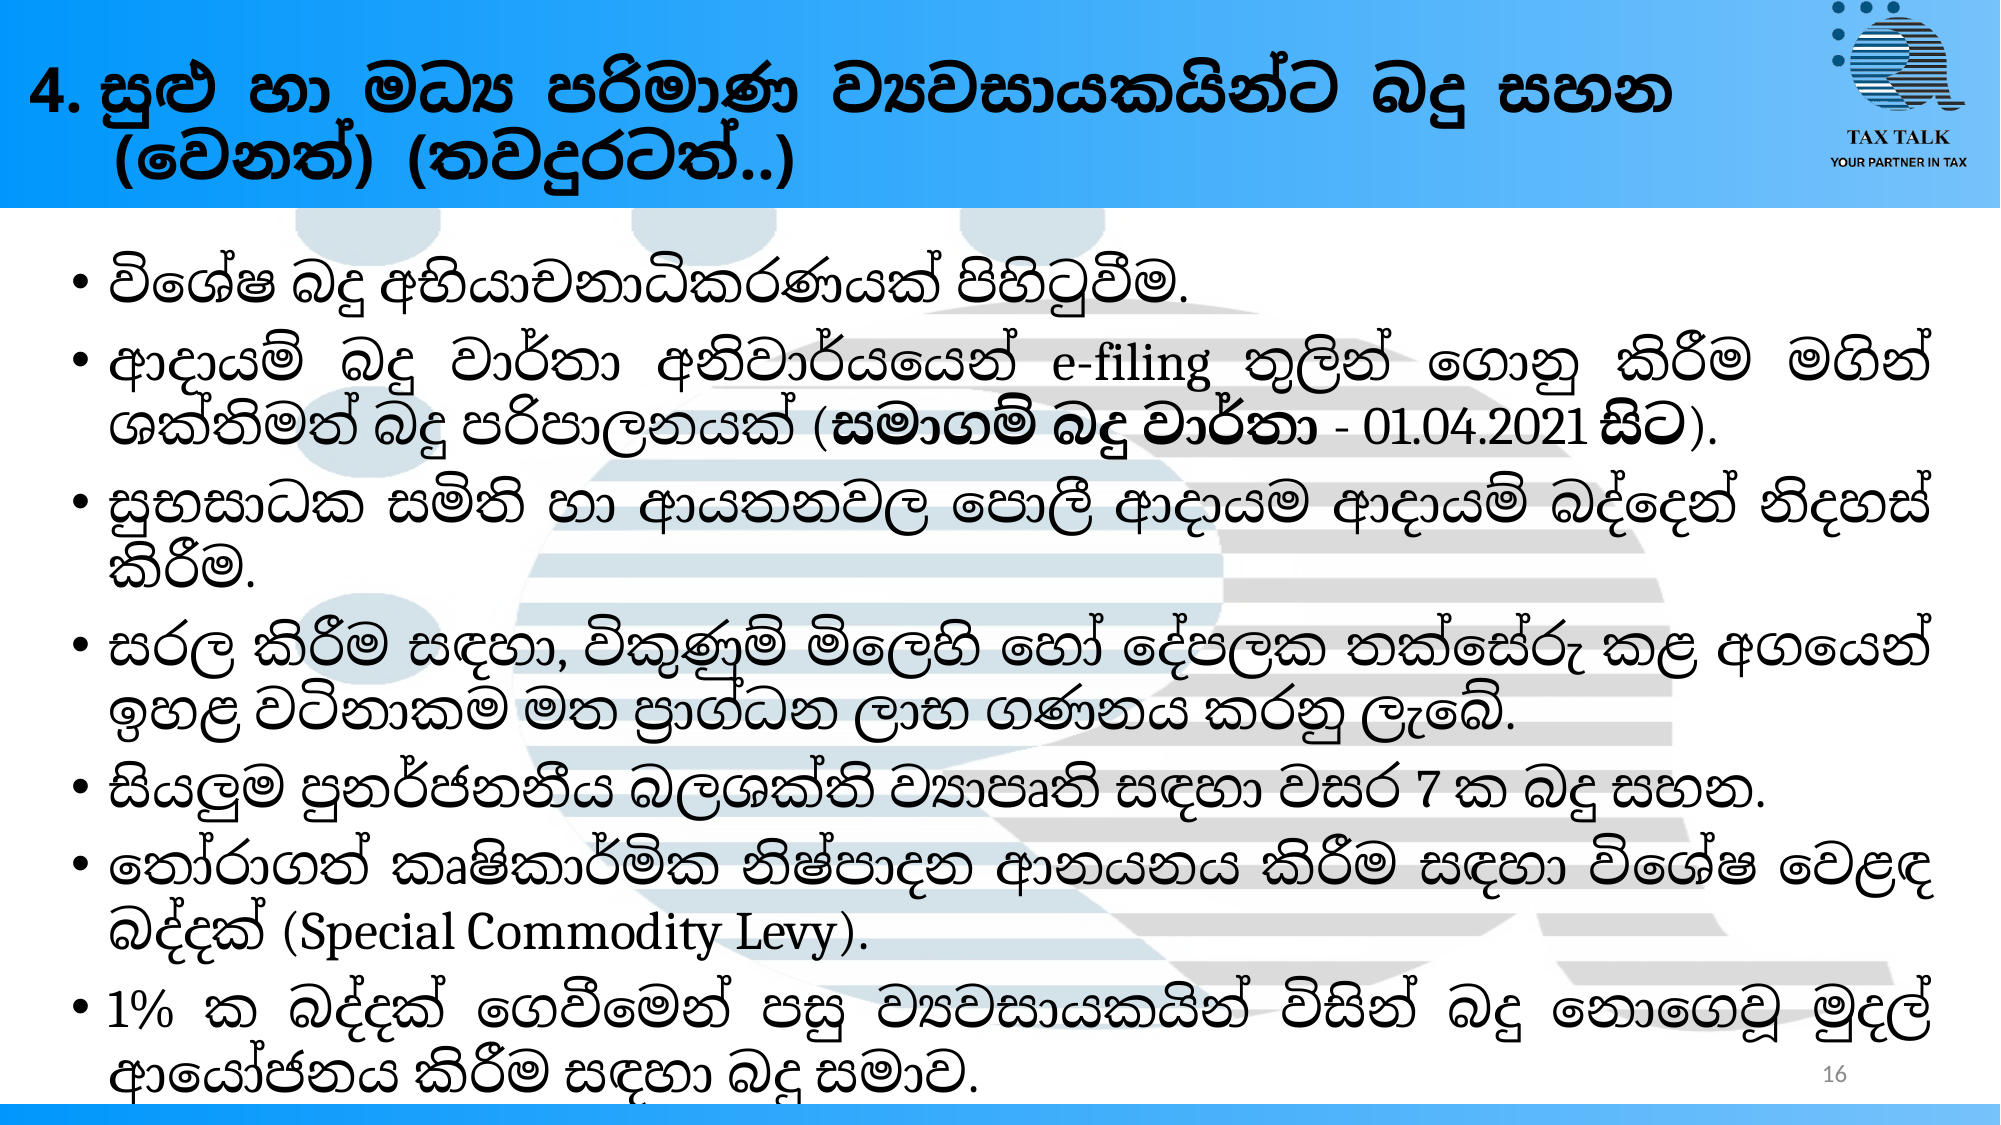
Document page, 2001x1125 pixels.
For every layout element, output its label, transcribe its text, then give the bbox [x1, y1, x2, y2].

title 4. සුළු හා මධ්‍ය පරිමාණ ව්‍යවසායකයින්ට බදු සහන (වෙනත්) (තවදුරටත්..) [14, 10, 1765, 241]
text_box [0, 1103, 2000, 1125]
slide_number 16 [1412, 1042, 1863, 1103]
list විශේෂ බදු අභියාචනාධිකරණයක් පිහිටුවීම. ආදායම් බදු වාර්තා අනිවාර්යයෙන් e-filing තුලින් ගොනු කිරීම මගින් ශක්තිමත් බදු පරිපාලනයක් (සමාගම් බදු වාර්තා - 01.04.2021 සිට). සුභසාධක සමිති හා ආයතනවල පොලී ආදායම ආදායම් බද්දෙන් නිදහස් කිරීම. සරල කිරීම සඳහා, විකුණුම් මිලෙහි හෝ දේපලක තක්සේරු කළ අගයෙන් ඉහළ වටිනාකම මත ප්‍රාග්ධන ලාභ ගණනය කරනු ලැබේ. සියලුම පුනර්ජනනීය බලශක්ති ව්‍යාපෘති සඳහා වසර 7 ක බදු සහන. තෝරාගත් කෘෂිකාර්මික නිෂ්පාදන ආනයනය කිරීම සඳහා විශේෂ වෙළඳ බද්දක් (Special Commodity Levy). 1% ක බද්දක් ගෙවීමෙන් පසු ව්‍යවසායකයින් විසින් බදු නොගෙවූ මුදල් ආයෝජනය කිරීම සඳහා බදු සමාව. [0, 240, 1947, 1103]
picture [1771, 0, 2000, 208]
text_box [0, 0, 2000, 209]
